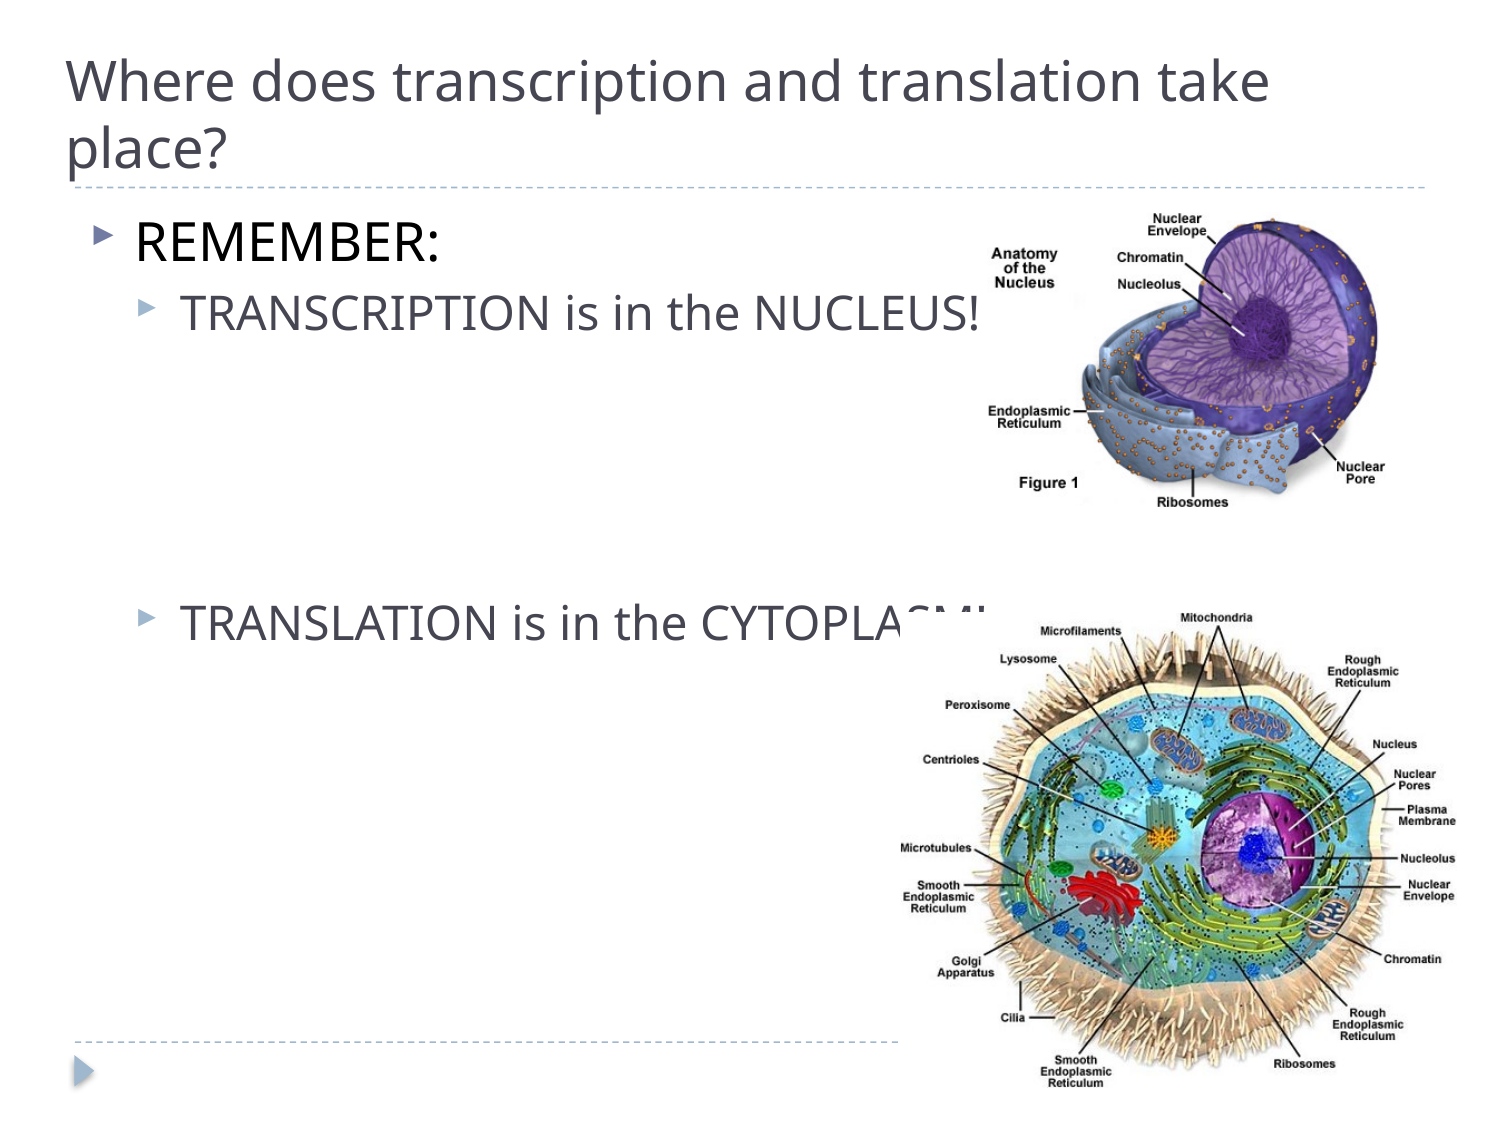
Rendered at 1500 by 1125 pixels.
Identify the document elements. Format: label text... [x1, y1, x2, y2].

picture [899, 612, 1457, 1088]
picture [987, 212, 1387, 509]
list REMEMBER: TRANSCRIPTION is in the NUCLEUS! TRANSLATION is in the CYTOPLASM! [74, 199, 1426, 1011]
title Where does transcription and translation take place? [49, 37, 1451, 188]
